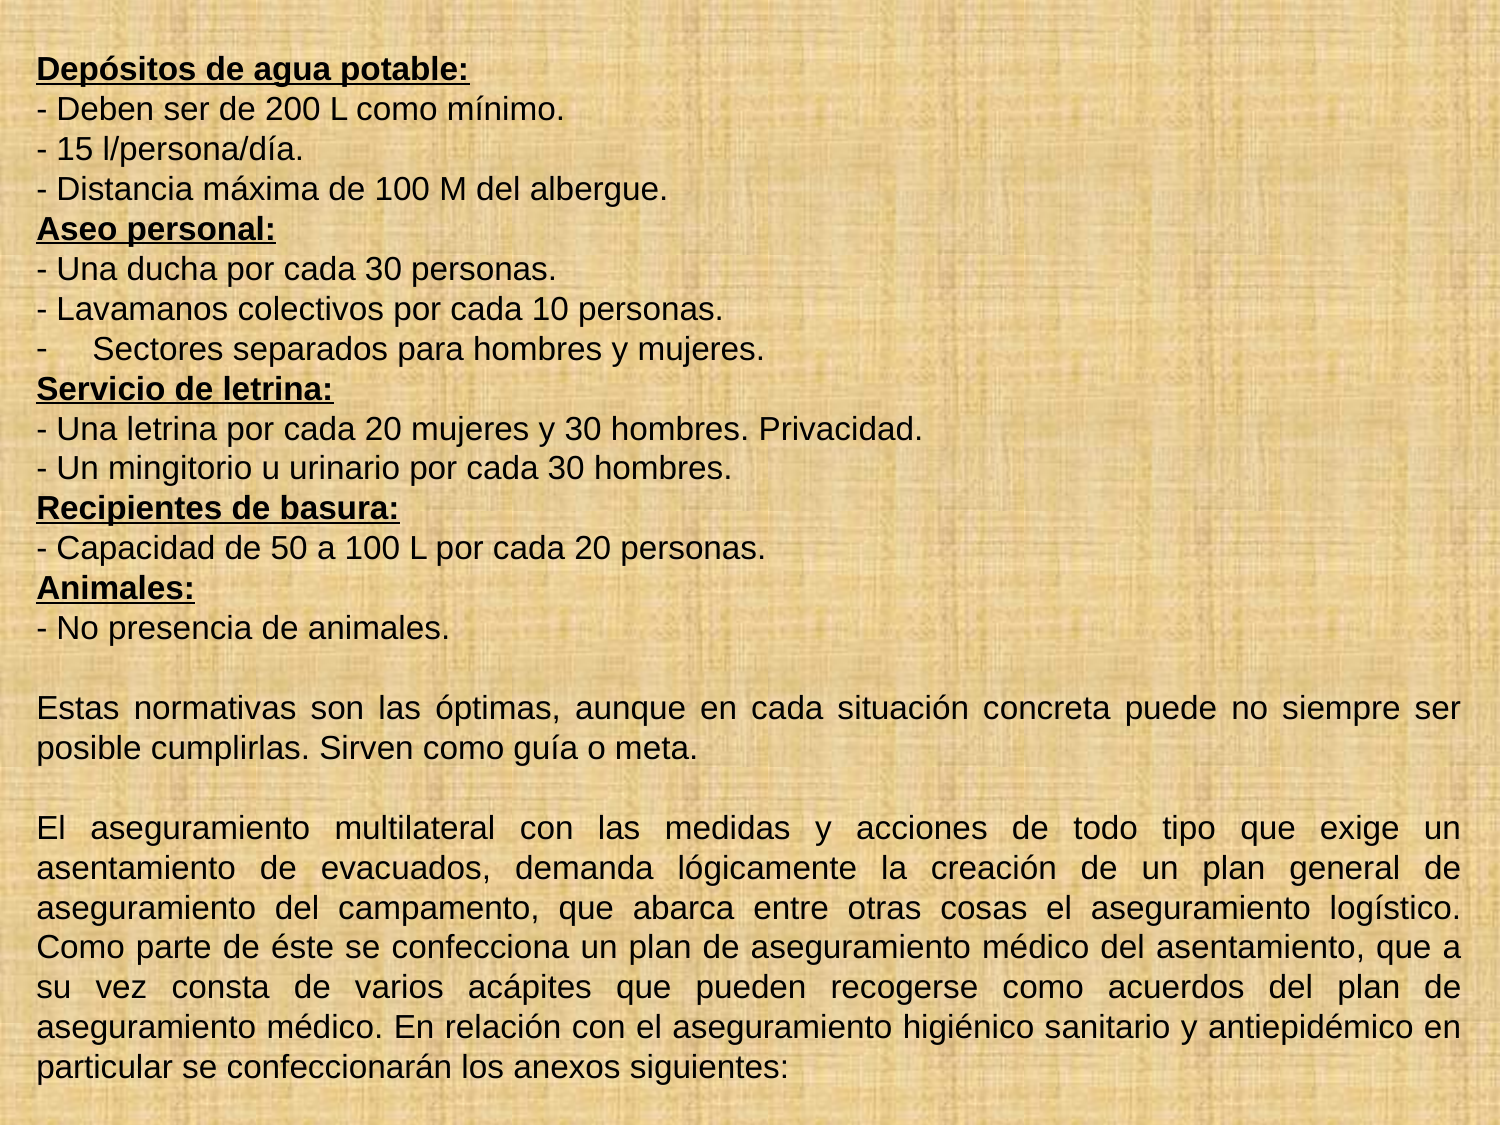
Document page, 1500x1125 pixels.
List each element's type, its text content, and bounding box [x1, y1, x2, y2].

text_box Depósitos de agua potable: - Deben ser de 200 L como mínimo. - 15 l/persona/día. - Distancia máxima de 100 M del albergue. Aseo personal: - Una ducha por cada 30 personas. - Lavamanos colectivos por cada 10 personas. Sectores separados para hombres y mujeres. Servicio de letrina: - Una letrina por cada 20 mujeres y 30 hombres. Privacidad. - Un mingitorio u urinario por cada 30 hombres. Recipientes de basura: - Capacidad de 50 a 100 L por cada 20 personas. Animales: - No presencia de animales. Estas normativas son las óptimas, aunque en cada situación concreta puede no siempre ser posible cumplirlas. Sirven como guía o meta. El aseguramiento multilateral con las medidas y acciones de todo tipo que exige un asentamiento de evacuados, demanda lógicamente la creación de un plan general de aseguramiento del campamento, que abarca entre otras cosas el aseguramiento logístico. Como parte de éste se confecciona un plan de aseguramiento médico del asentamiento, que a su vez consta de varios acápites que pueden recogerse como acuerdos del plan de aseguramiento médico. En relación con el aseguramiento higiénico sanitario y antiepidémico en particular se confeccionarán los anexos siguientes: [21, 40, 1479, 1093]
picture [0, 0, 1500, 1125]
